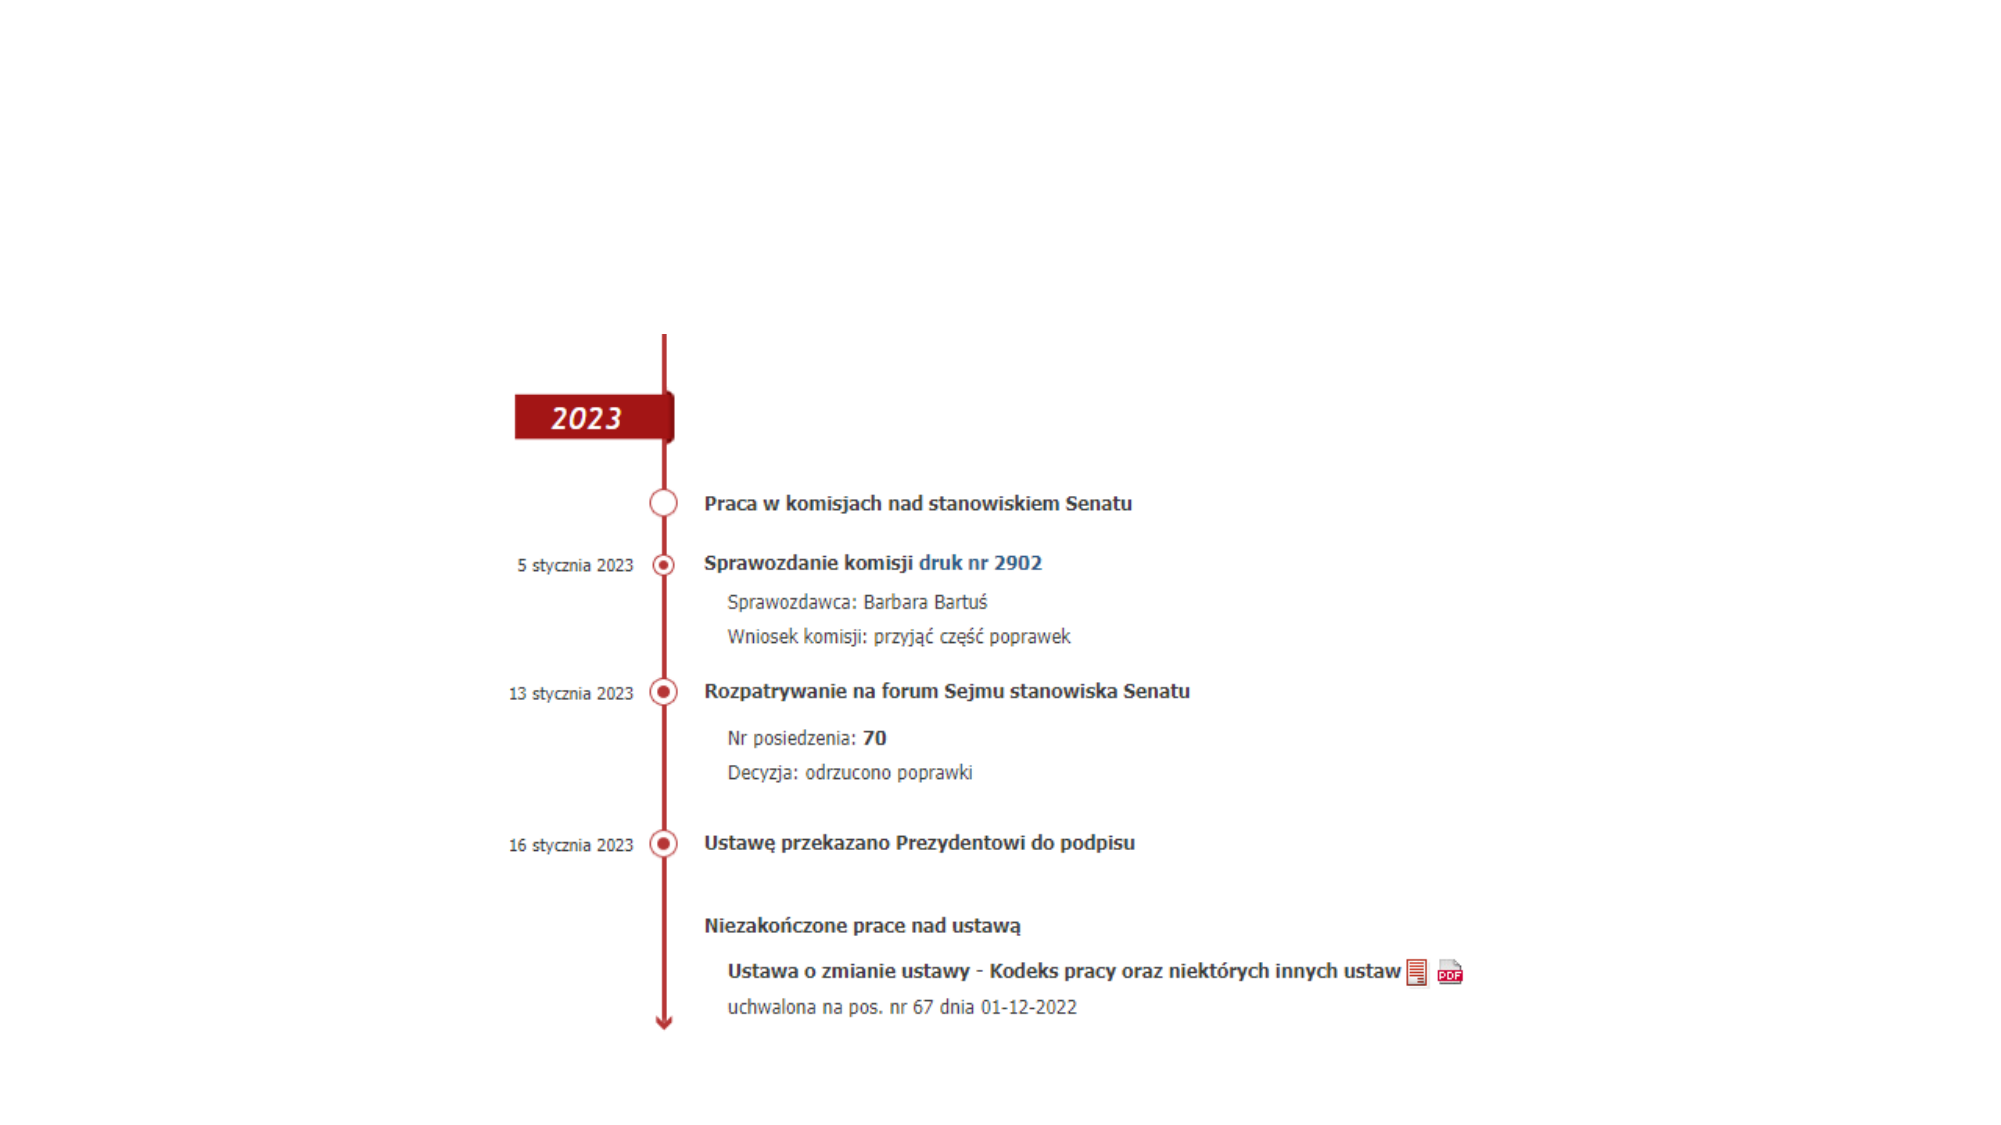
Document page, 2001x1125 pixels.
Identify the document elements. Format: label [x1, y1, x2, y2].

list [265, 334, 1607, 1047]
